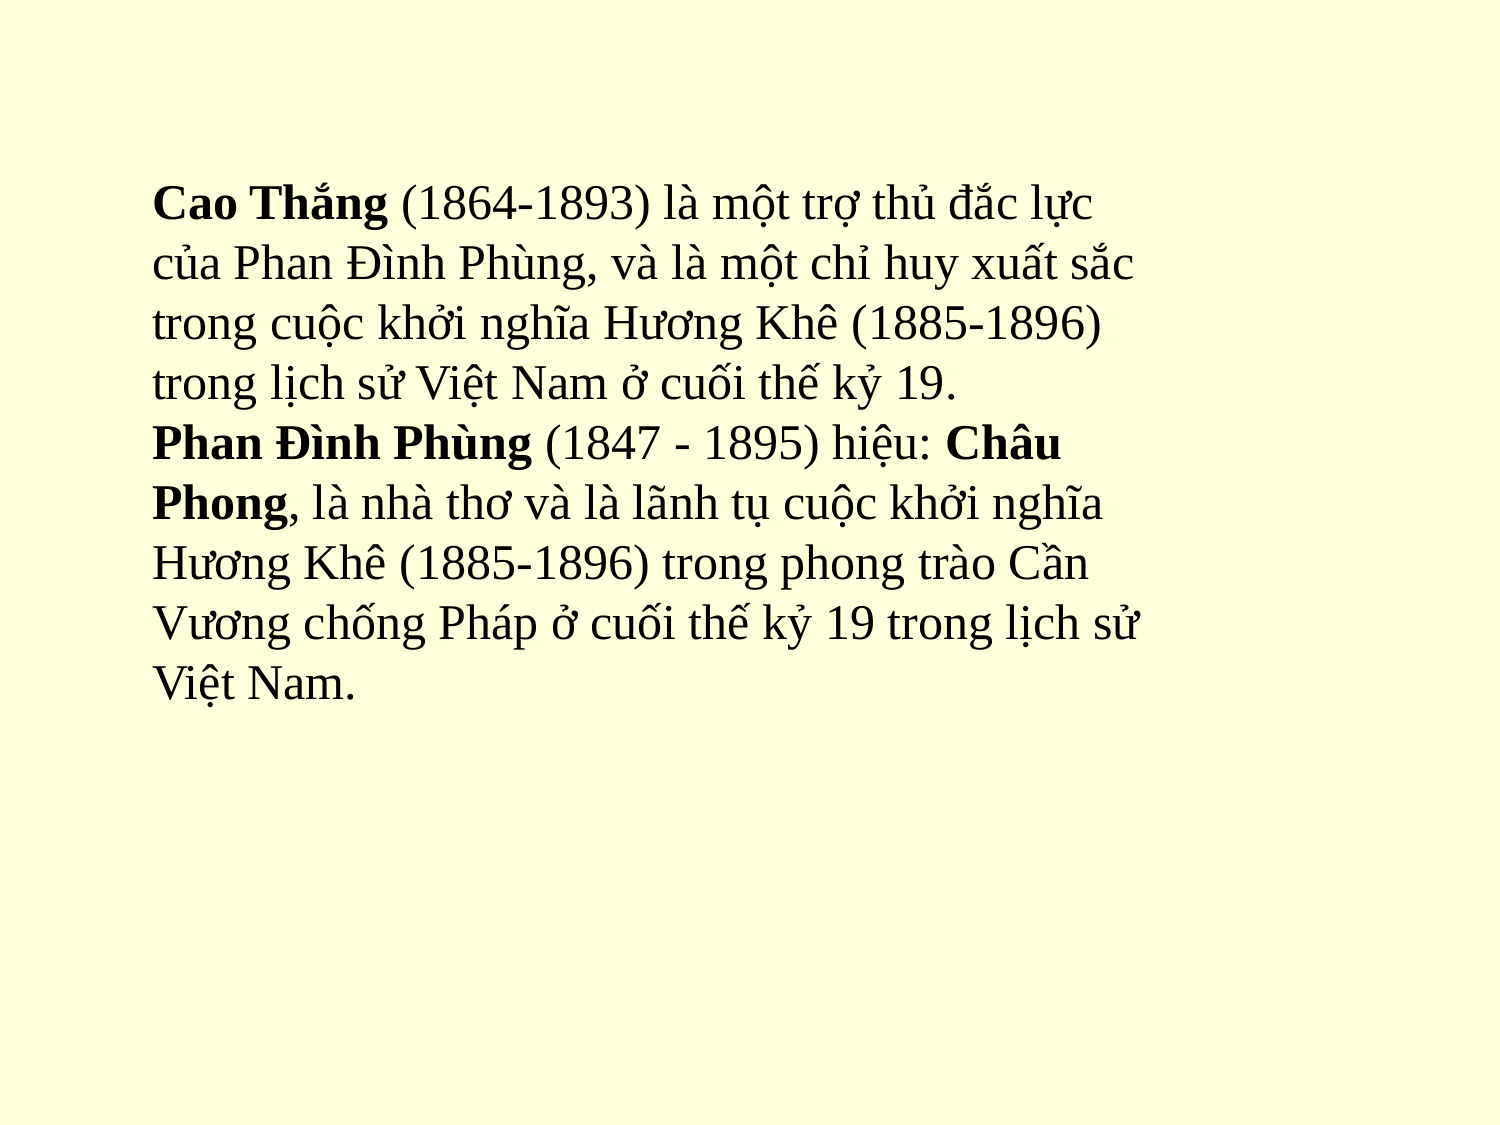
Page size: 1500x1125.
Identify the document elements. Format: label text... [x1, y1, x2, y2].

text_box Cao Thắng (1864-1893) là một trợ thủ đắc lực của Phan Đình Phùng, và là một chỉ huy xuất sắc trong cuộc khởi nghĩa Hương Khê (1885-1896) trong lịch sử Việt Nam ở cuối thế kỷ 19. Phan Đình Phùng (1847 - 1895) hiệu: Châu Phong, là nhà thơ và là lãnh tụ cuộc khởi nghĩa Hương Khê (1885-1896) trong phong trào Cần Vương chống Pháp ở cuối thế kỷ 19 trong lịch sử Việt Nam. [137, 162, 1175, 718]
